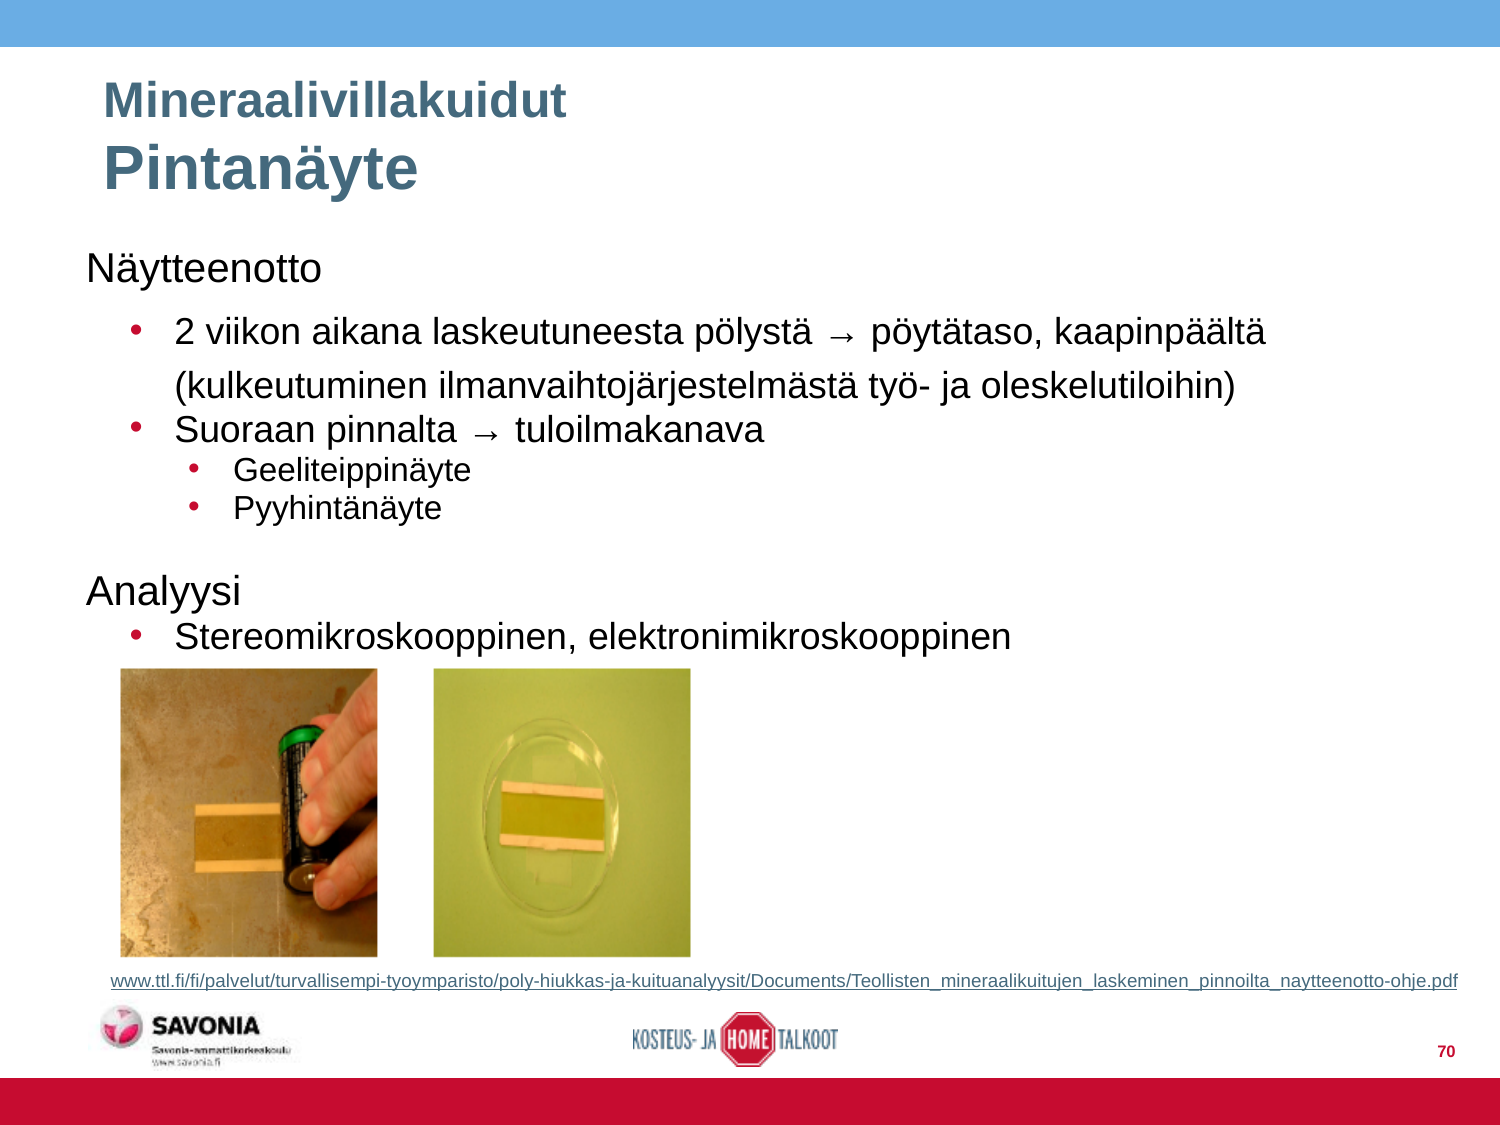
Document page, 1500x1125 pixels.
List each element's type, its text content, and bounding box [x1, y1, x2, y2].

list Näytteenotto 2 viikon aikana laskeutuneesta pölystä → pöytätaso, kaapinpäältä (kulkeutuminen ilmanvaihtojärjestelmästä työ- ja oleskelutiloihin) Suoraan pinnalta → tuloilmakanava Geeliteippinäyte Pyyhintänäyte Analyysi Stereomikroskooppinen, elektronimikroskooppinen [70, 184, 1346, 575]
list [113, 661, 708, 963]
slide_number 70 [1345, 1042, 1471, 1068]
title Mineraalivillakuidut Pintanäyte [88, 84, 1447, 210]
text_box www.ttl.fi/fi/palvelut/turvallisempi-tyoymparisto/poly-hiukkas-ja-kuituanalyysit/Documents/Teollisten_mineraalikuitujen_laskeminen_pinnoilta_naytteenotto-ohje.pdf [95, 961, 1473, 1022]
picture [88, 999, 302, 1071]
picture [633, 1022, 838, 1067]
